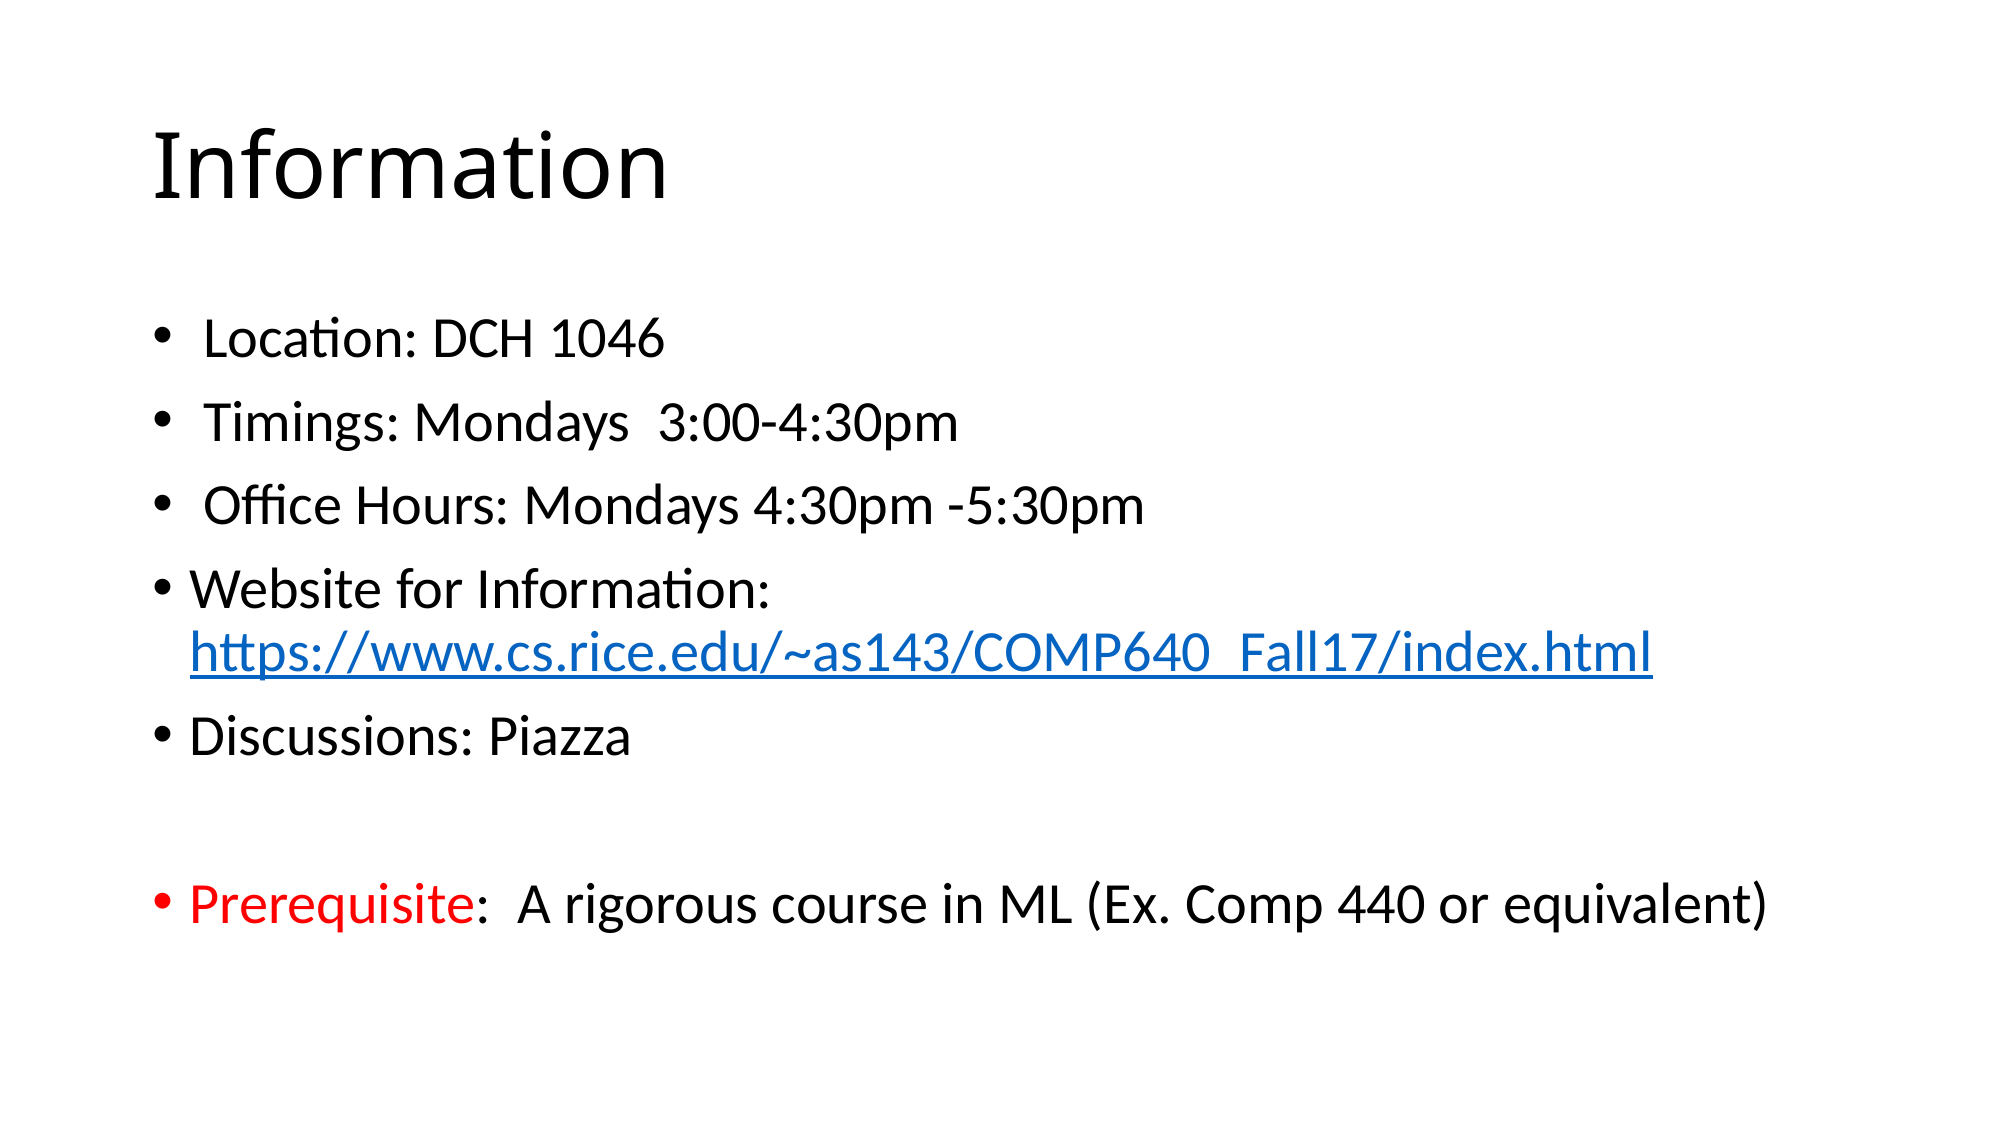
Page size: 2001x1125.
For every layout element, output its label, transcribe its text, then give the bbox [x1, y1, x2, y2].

list Location: DCH 1046 Timings: Mondays 3:00-4:30pm Office Hours: Mondays 4:30pm -5:30pm Website for Information: https://www.cs.rice.edu/~as143/COMP640_Fall17/index.html Discussions: Piazza Prerequisite: A rigorous course in ML (Ex. Comp 440 or equivalent) [137, 299, 1863, 1014]
title Information [137, 59, 1863, 278]
